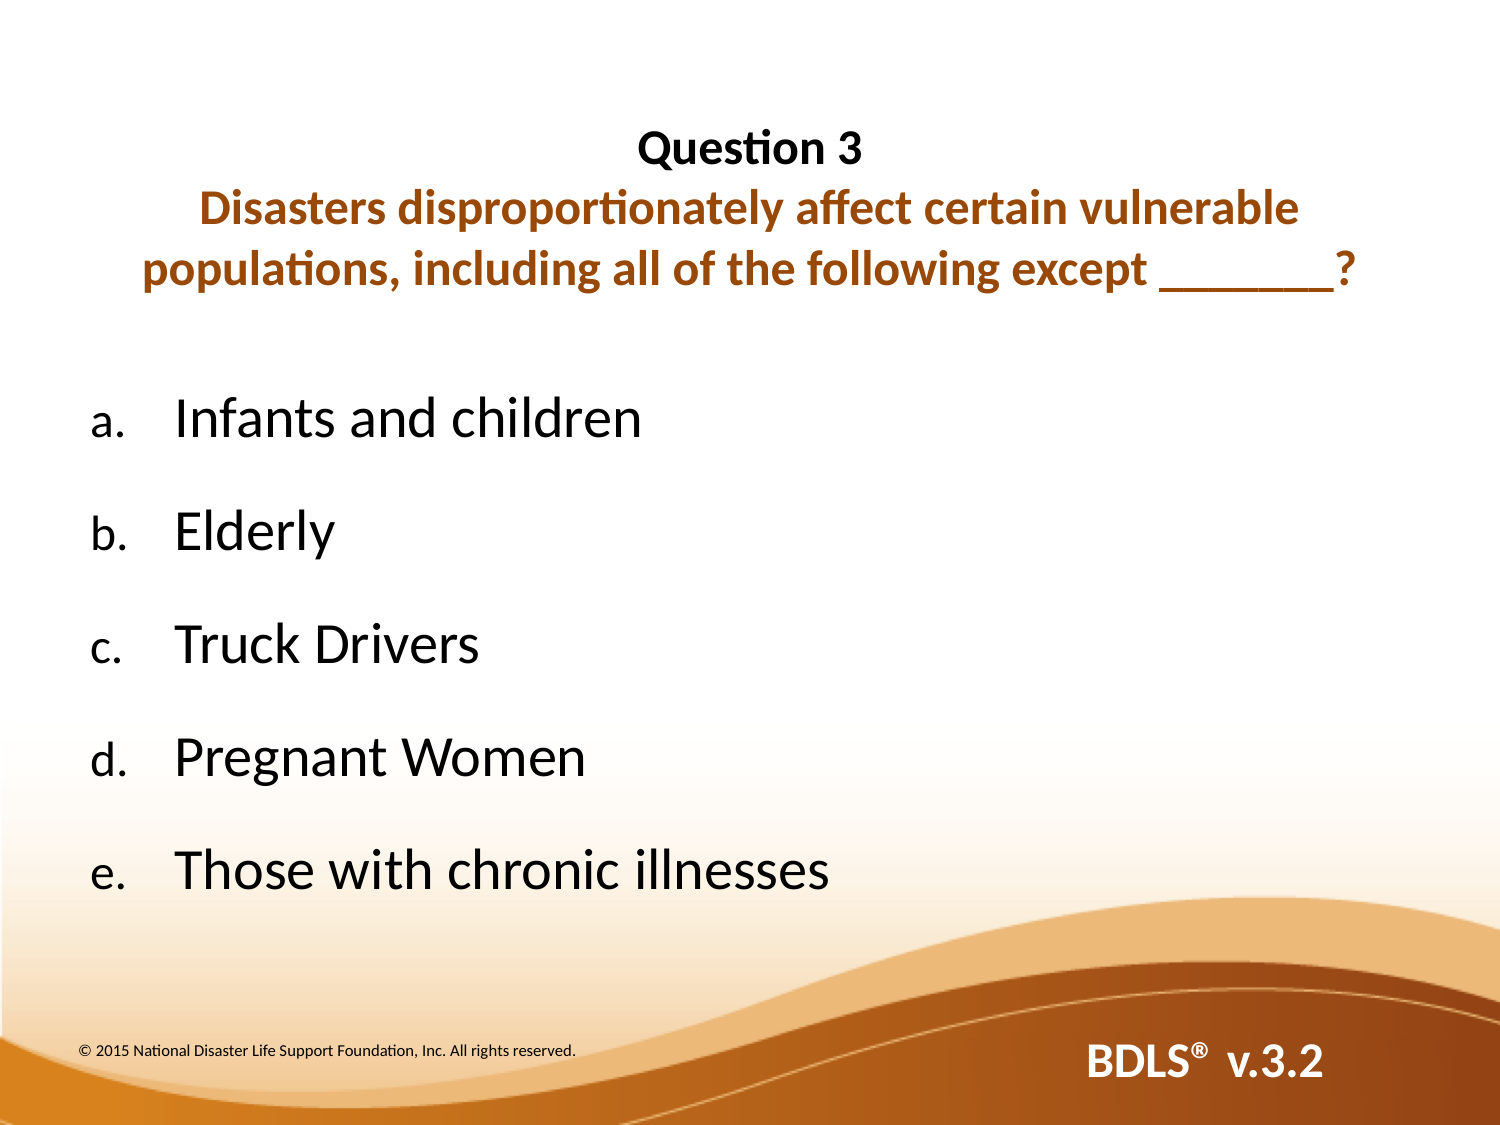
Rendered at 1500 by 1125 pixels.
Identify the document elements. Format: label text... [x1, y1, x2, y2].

title Question 3 Disasters disproportionately affect certain vulnerable populations, including all of the following except _______? [75, 45, 1425, 362]
list Infants and children Elderly Truck Drivers Pregnant Women Those with chronic illnesses [75, 362, 1425, 960]
picture [0, 0, 1500, 1125]
